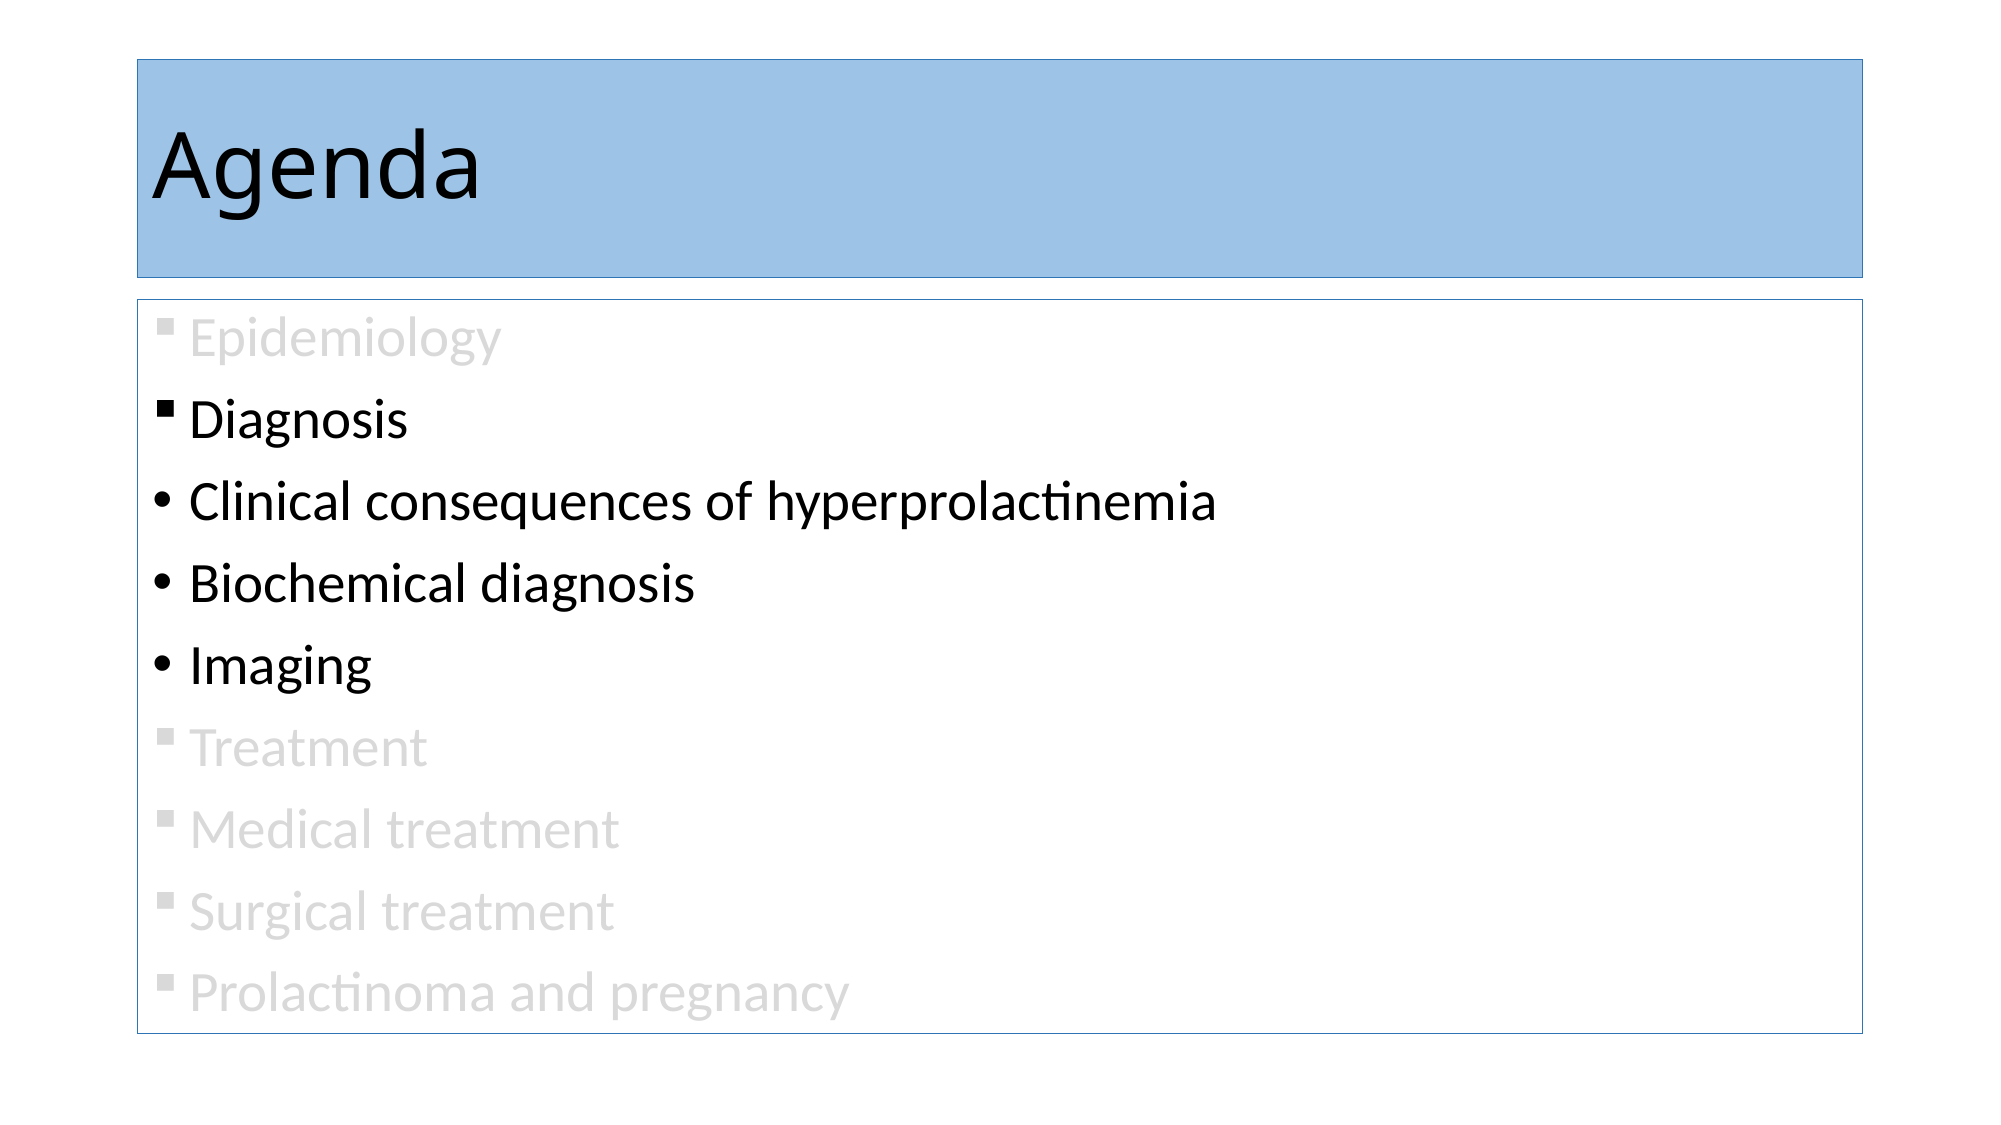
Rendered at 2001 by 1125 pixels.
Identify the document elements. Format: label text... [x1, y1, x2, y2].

title Agenda [137, 59, 1863, 278]
list Epidemiology Diagnosis Clinical consequences of hyperprolactinemia Biochemical diagnosis Imaging Treatment Medical treatment Surgical treatment Prolactinoma and pregnancy [137, 299, 1863, 1034]
